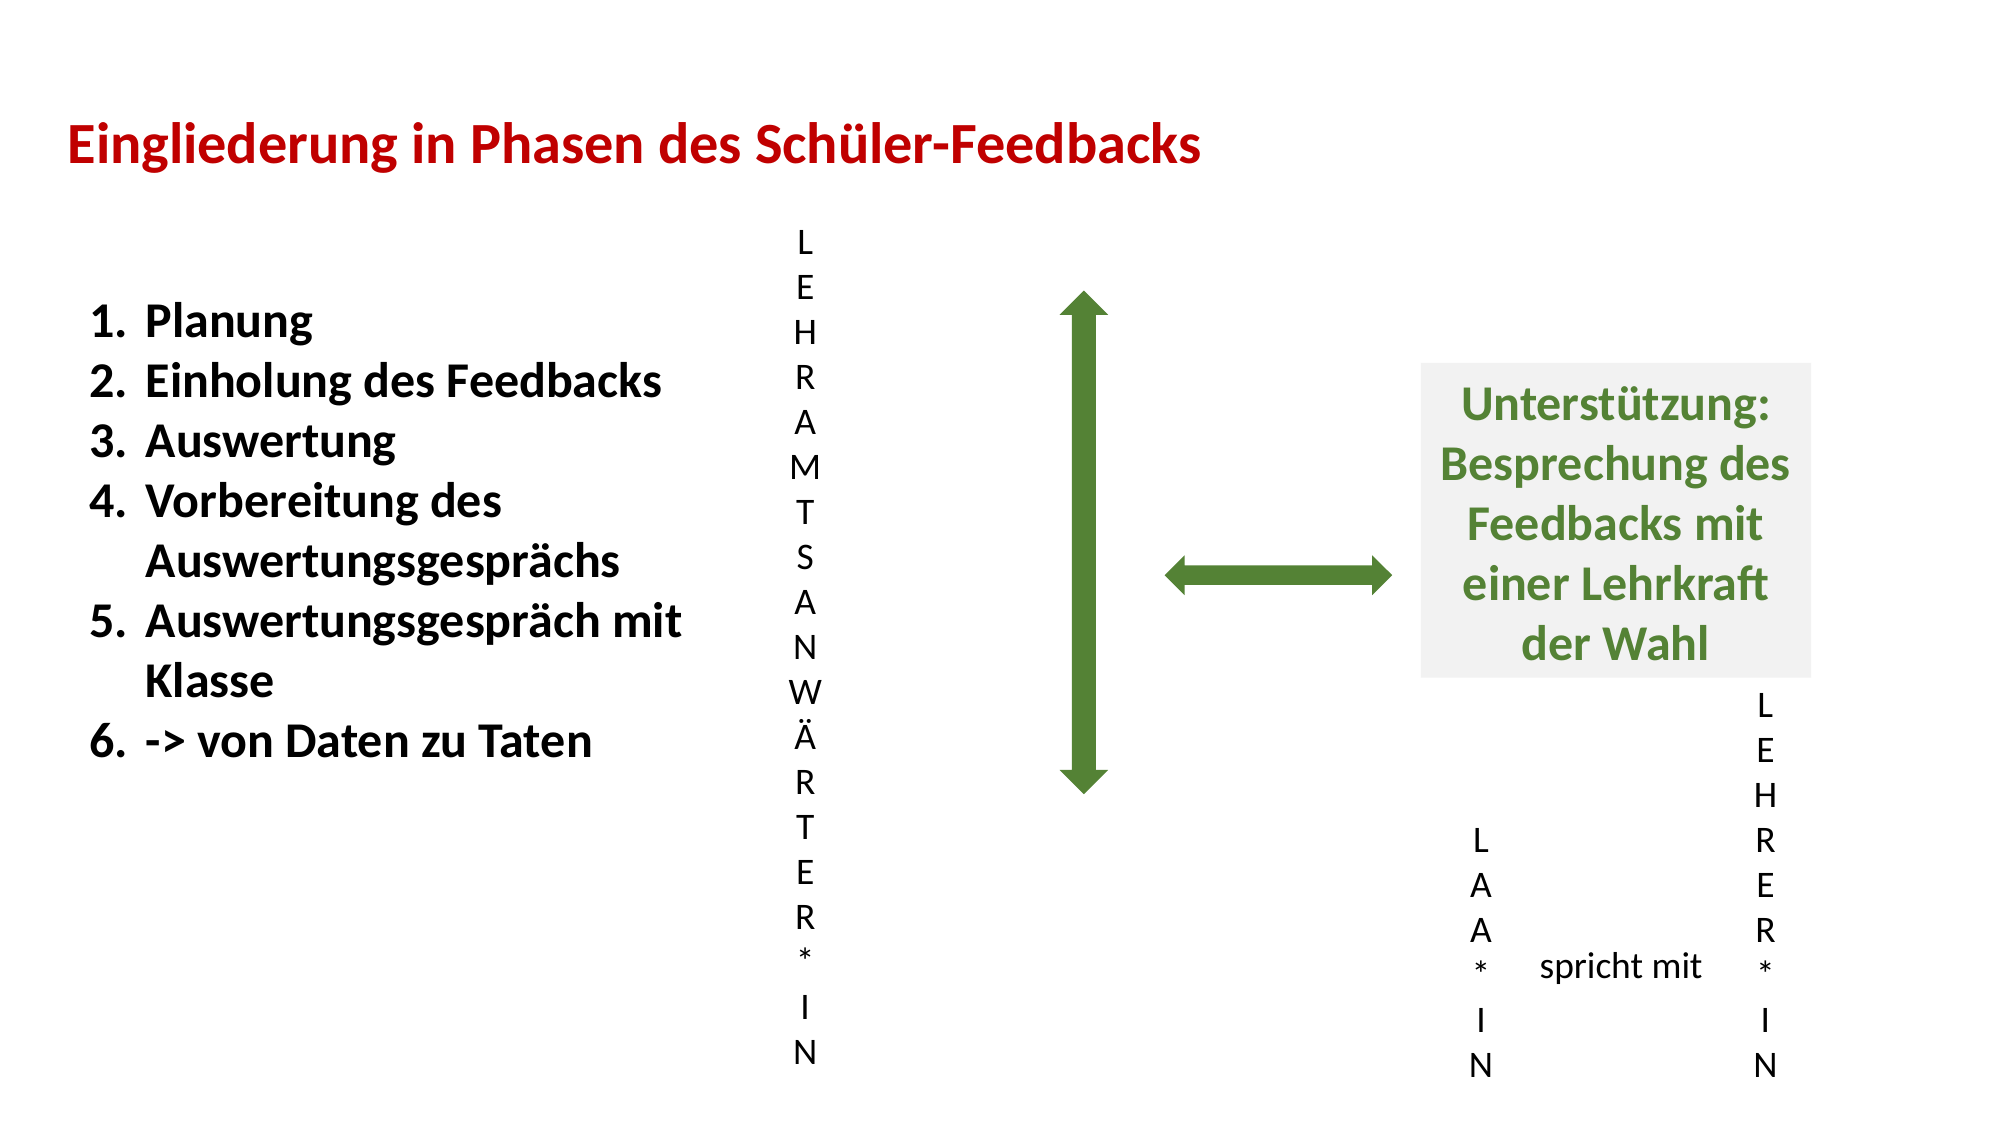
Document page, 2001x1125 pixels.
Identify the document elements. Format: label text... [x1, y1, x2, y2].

text_box Unterstützung: Besprechung des Feedbacks mit einer Lehrkraft der Wahl [1420, 362, 1812, 678]
text_box L E H R A M T S A N W Ä R T E R * I N [718, 209, 892, 1080]
text_box [1059, 290, 1109, 795]
text_box L A A * I N [1439, 807, 1523, 1093]
text_box spricht mit [1524, 933, 1766, 994]
text_box Planung Einholung des Feedbacks Auswertung Vorbereitung des Auswertungsgesprächs Auswertungsgespräch mit Klasse -> von Daten zu Taten [74, 279, 718, 775]
text_box [1164, 555, 1393, 596]
text_box Eingliederung in Phasen des Schüler-Feedbacks [52, 98, 1947, 184]
text_box L E H R E R * I N [1678, 672, 1853, 1093]
